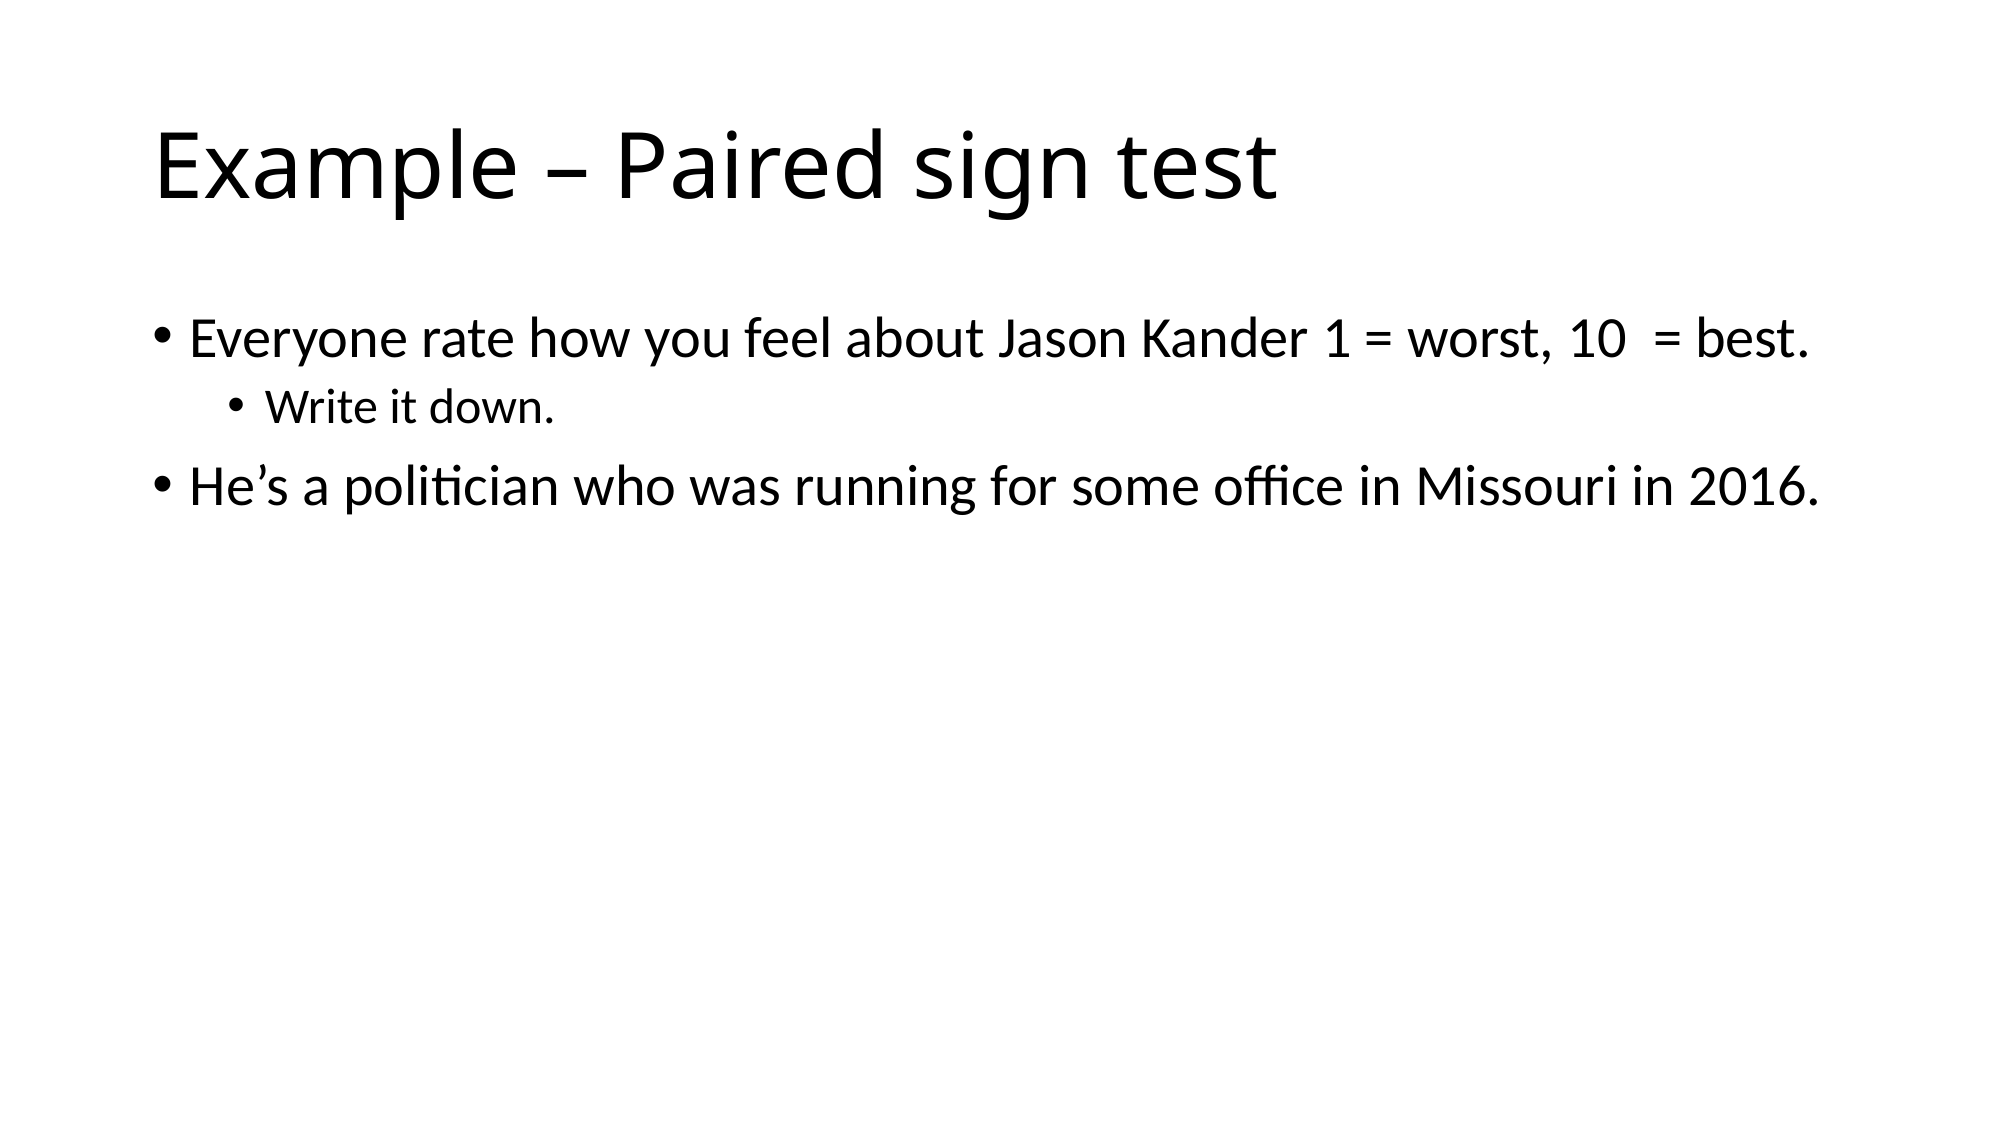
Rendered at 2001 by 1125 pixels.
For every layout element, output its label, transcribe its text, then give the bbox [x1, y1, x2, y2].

title Example – Paired sign test [137, 59, 1863, 278]
list Everyone rate how you feel about Jason Kander 1 = worst, 10 = best. Write it down. He’s a politician who was running for some office in Missouri in 2016. [137, 299, 1863, 1014]
